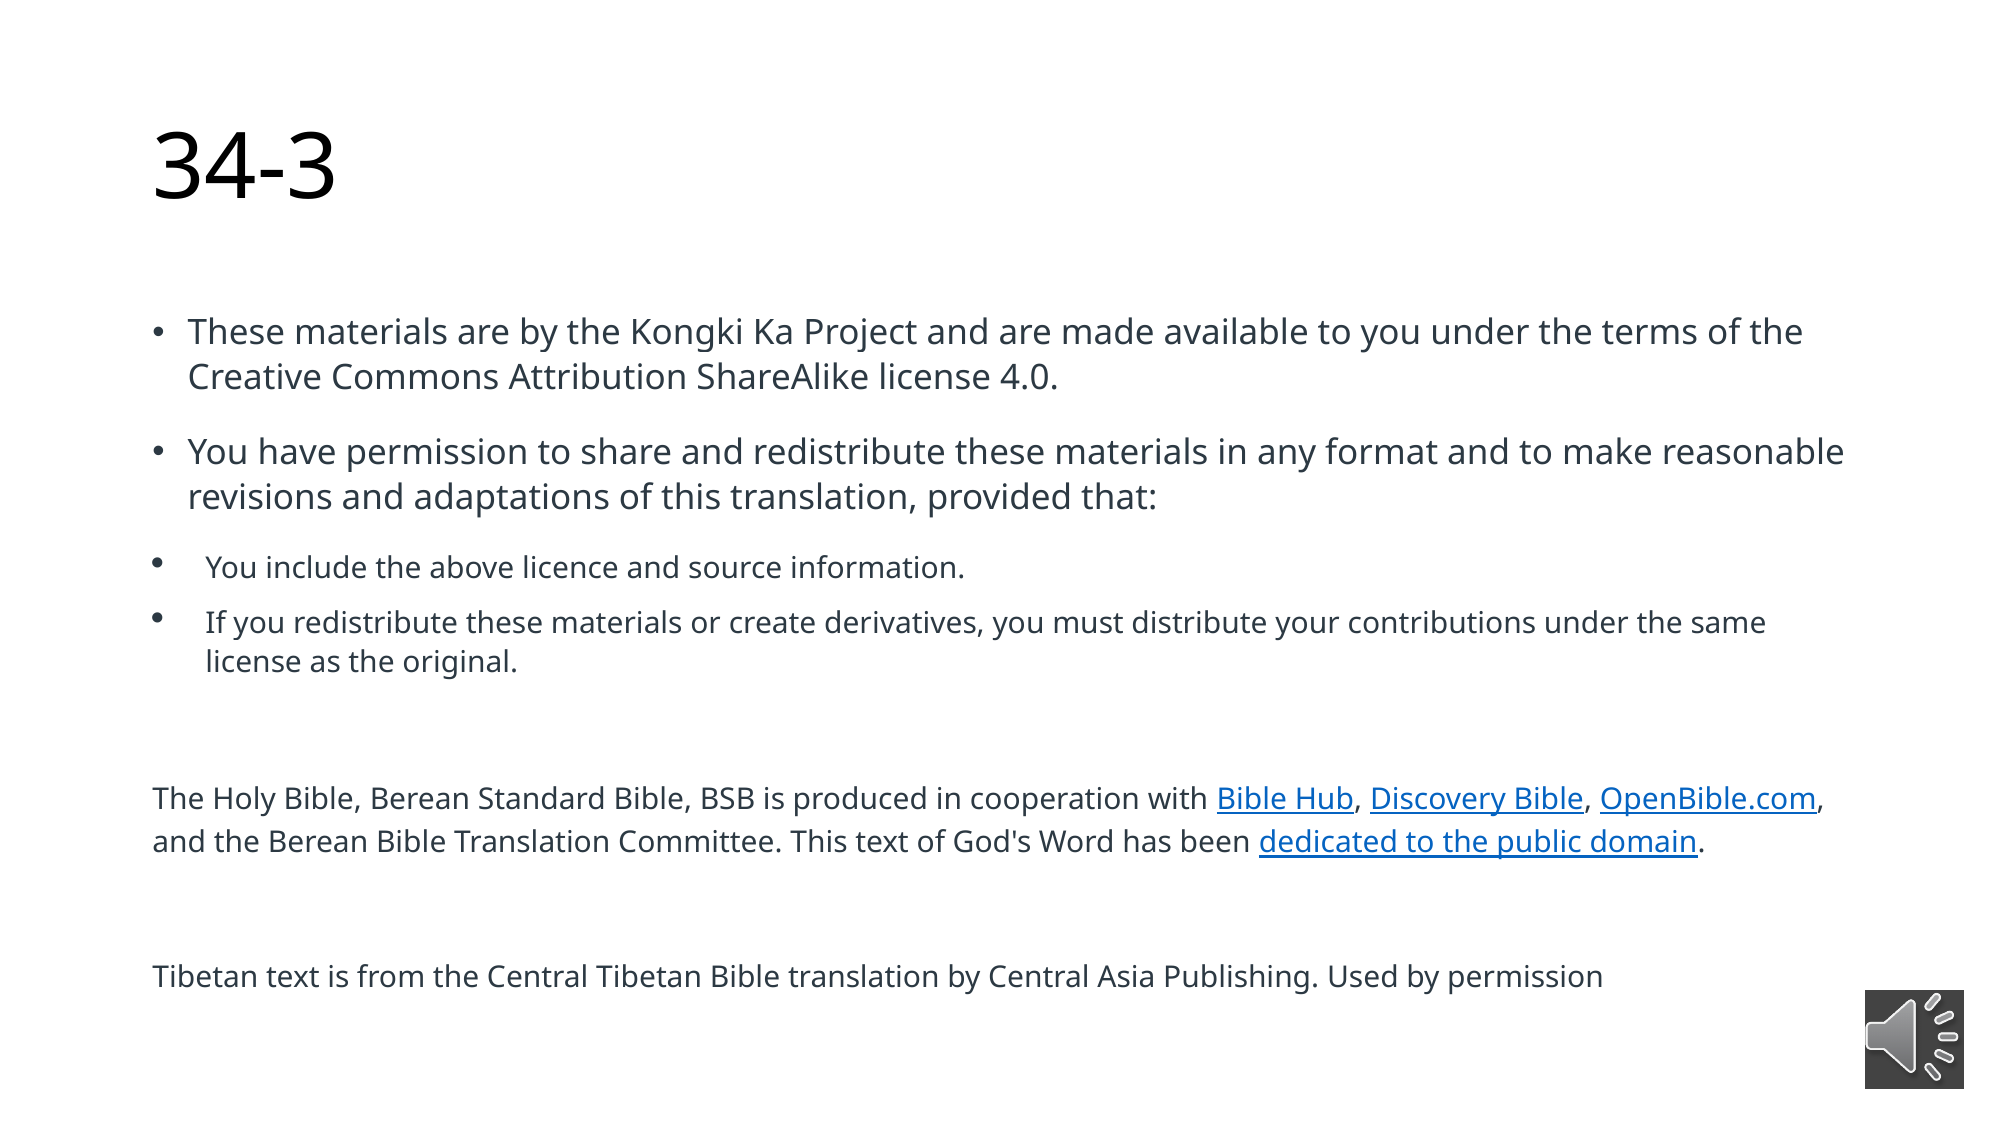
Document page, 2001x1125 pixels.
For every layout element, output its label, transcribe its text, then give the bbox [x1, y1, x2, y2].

list These materials are by the Kongki Ka Project and are made available to you under the terms of the Creative Commons Attribution ShareAlike license 4.0. You have permission to share and redistribute these materials in any format and to make reasonable revisions and adaptations of this translation, provided that: You include the above licence and source information. If you redistribute these materials or create derivatives, you must distribute your contributions under the same license as the original. The Holy Bible, Berean Standard Bible, BSB is produced in cooperation with Bible Hub, Discovery Bible, OpenBible.com, and the Berean Bible Translation Committee. This text of God's Word has been dedicated to the public domain. Tibetan text is from the Central Tibetan Bible translation by Central Asia Publishing. Used by permission [137, 299, 1863, 1014]
picture [1864, 989, 1965, 1090]
title 34-3 [137, 59, 1863, 278]
